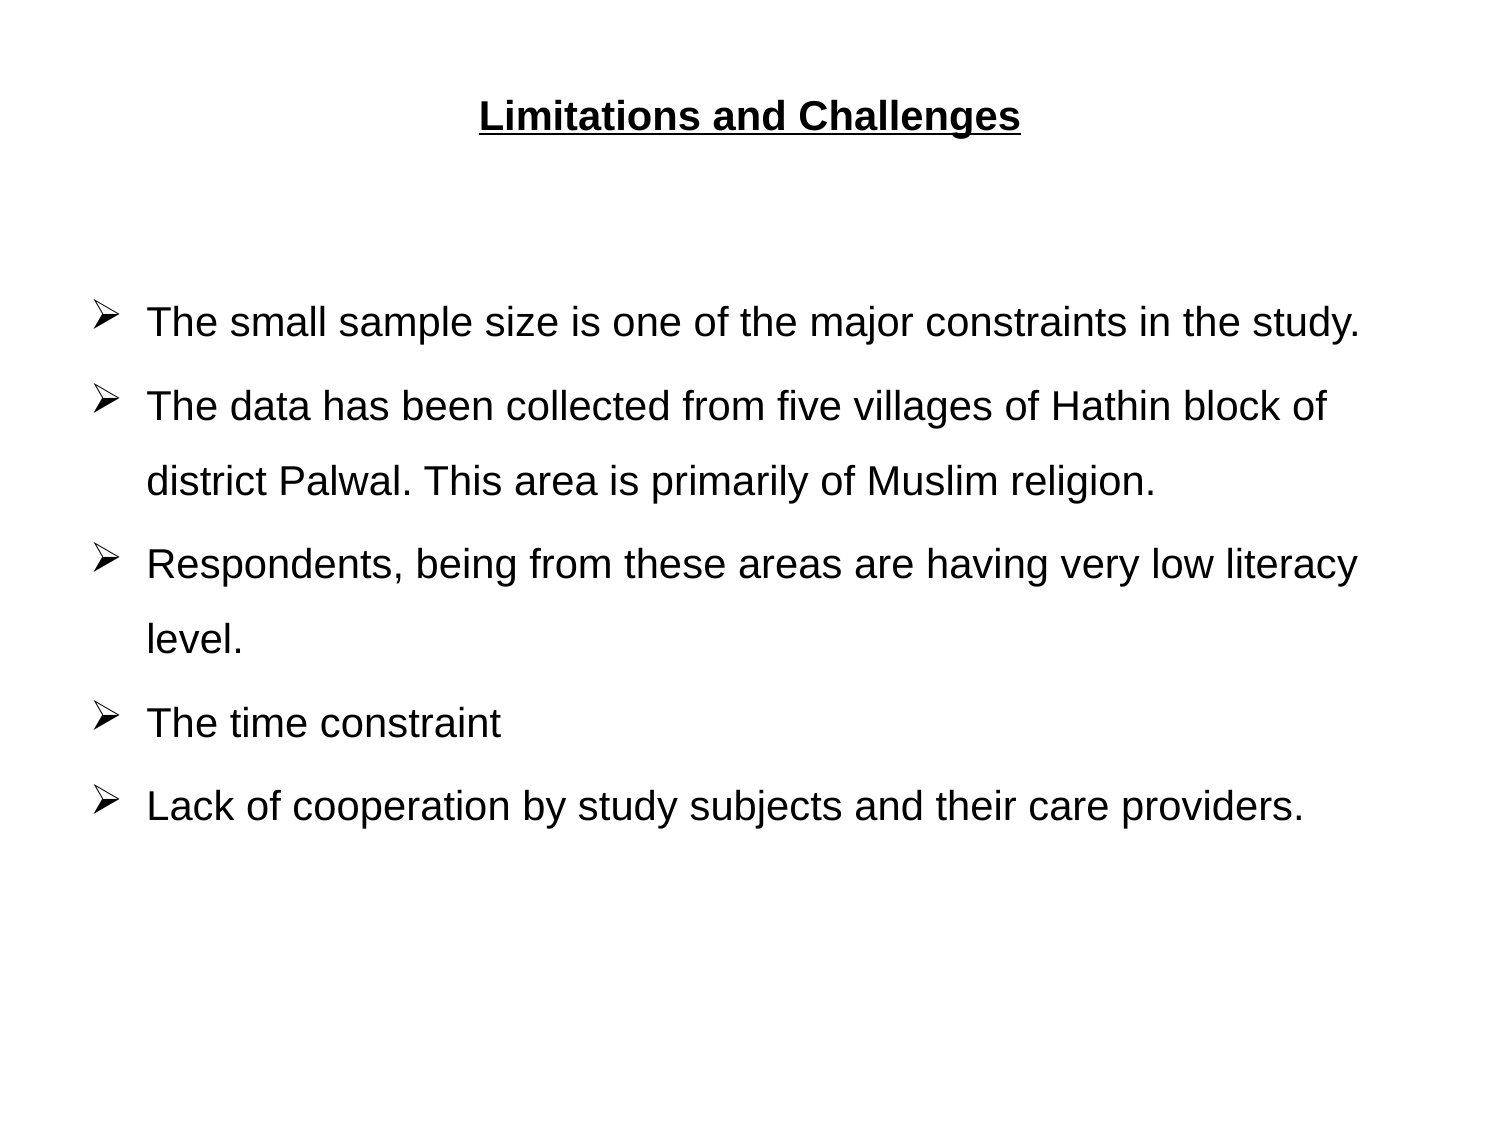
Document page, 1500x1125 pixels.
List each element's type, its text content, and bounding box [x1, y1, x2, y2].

title Limitations and Challenges [75, 45, 1425, 233]
list The small sample size is one of the major constraints in the study. The data has been collected from five villages of Hathin block of district Palwal. This area is primarily of Muslim religion. Respondents, being from these areas are having very low literacy level. The time constraint Lack of cooperation by study subjects and their care providers. [75, 262, 1425, 1005]
